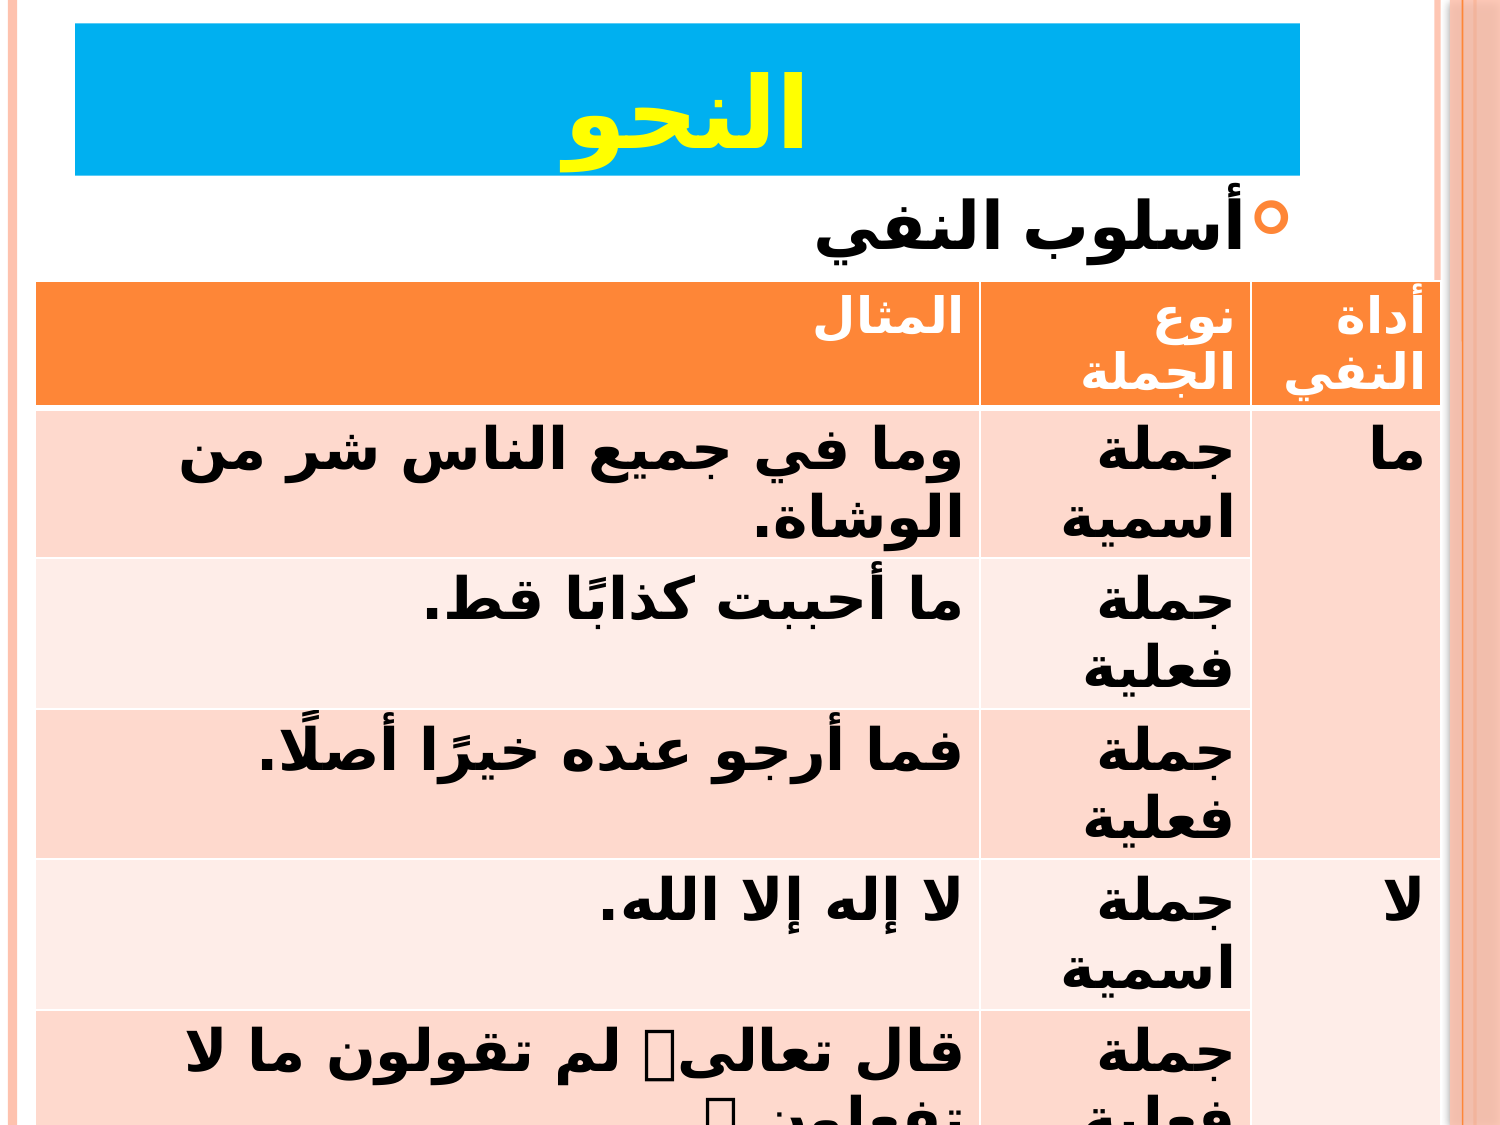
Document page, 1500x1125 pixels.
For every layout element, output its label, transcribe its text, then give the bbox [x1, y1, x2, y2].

table_cell لا إله إلا الله. [36, 860, 979, 1009]
table_cell فما أرجو عنده خيرًا أصلًا. [36, 710, 979, 858]
table_cell لا [1252, 860, 1440, 1125]
table_cell جملة فعلية [981, 559, 1250, 708]
table_cell وما في جميع الناس شر من الوشاة. [36, 411, 979, 557]
title النحو [75, 23, 1300, 176]
table_cell جملة اسمية [981, 411, 1250, 557]
table_header المثال [36, 282, 979, 405]
table_cell جملة فعلية [981, 710, 1250, 858]
table_cell جملة اسمية [981, 860, 1250, 1009]
table_cell قال تعالى لم تقولون ما لا تفعلون  [36, 1011, 979, 1125]
table_cell ما أحببت كذابًا قط. [36, 559, 979, 708]
table_cell جملة فعلية [981, 1011, 1250, 1125]
list أسلوب النفي [82, 175, 1307, 280]
table_header أداة النفي [1252, 282, 1440, 405]
table_header نوع الجملة [981, 282, 1250, 405]
table_cell ما [1252, 411, 1440, 858]
